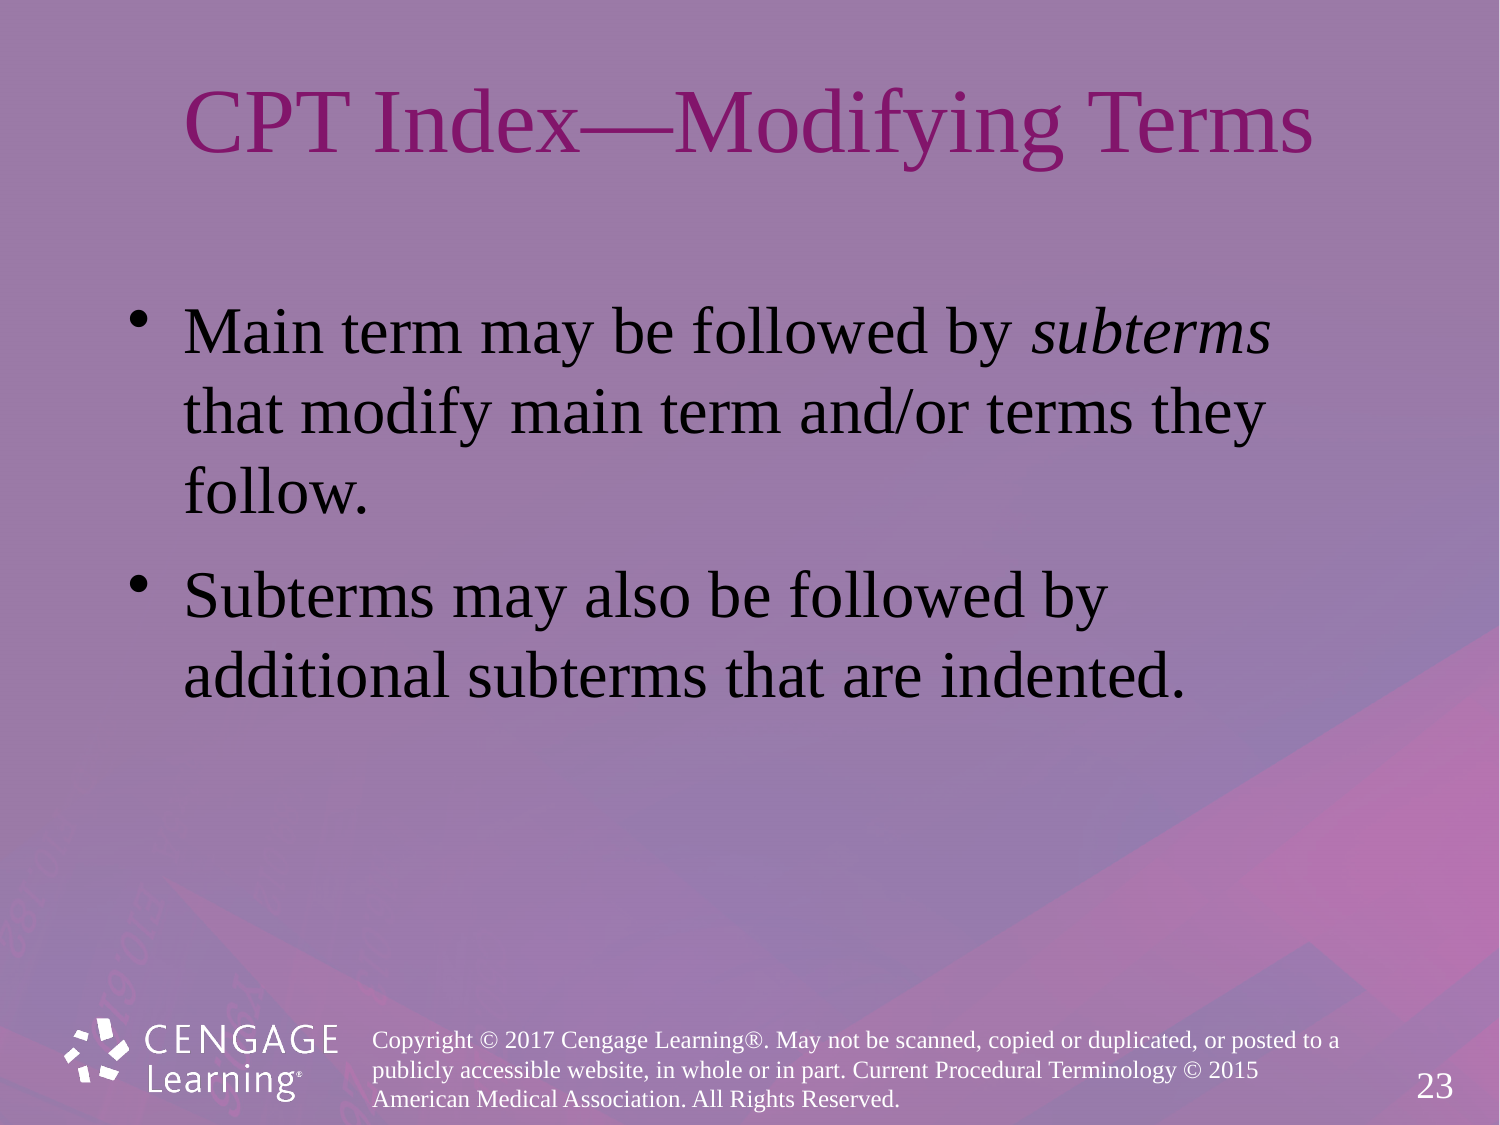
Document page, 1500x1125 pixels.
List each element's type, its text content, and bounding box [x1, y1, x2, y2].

list Main term may be followed by subterms that modify main term and/or terms they follow. Subterms may also be followed by additional subterms that are indented. [112, 278, 1388, 988]
title CPT Index—Modifying Terms [112, 60, 1388, 278]
picture [0, 0, 1500, 1125]
